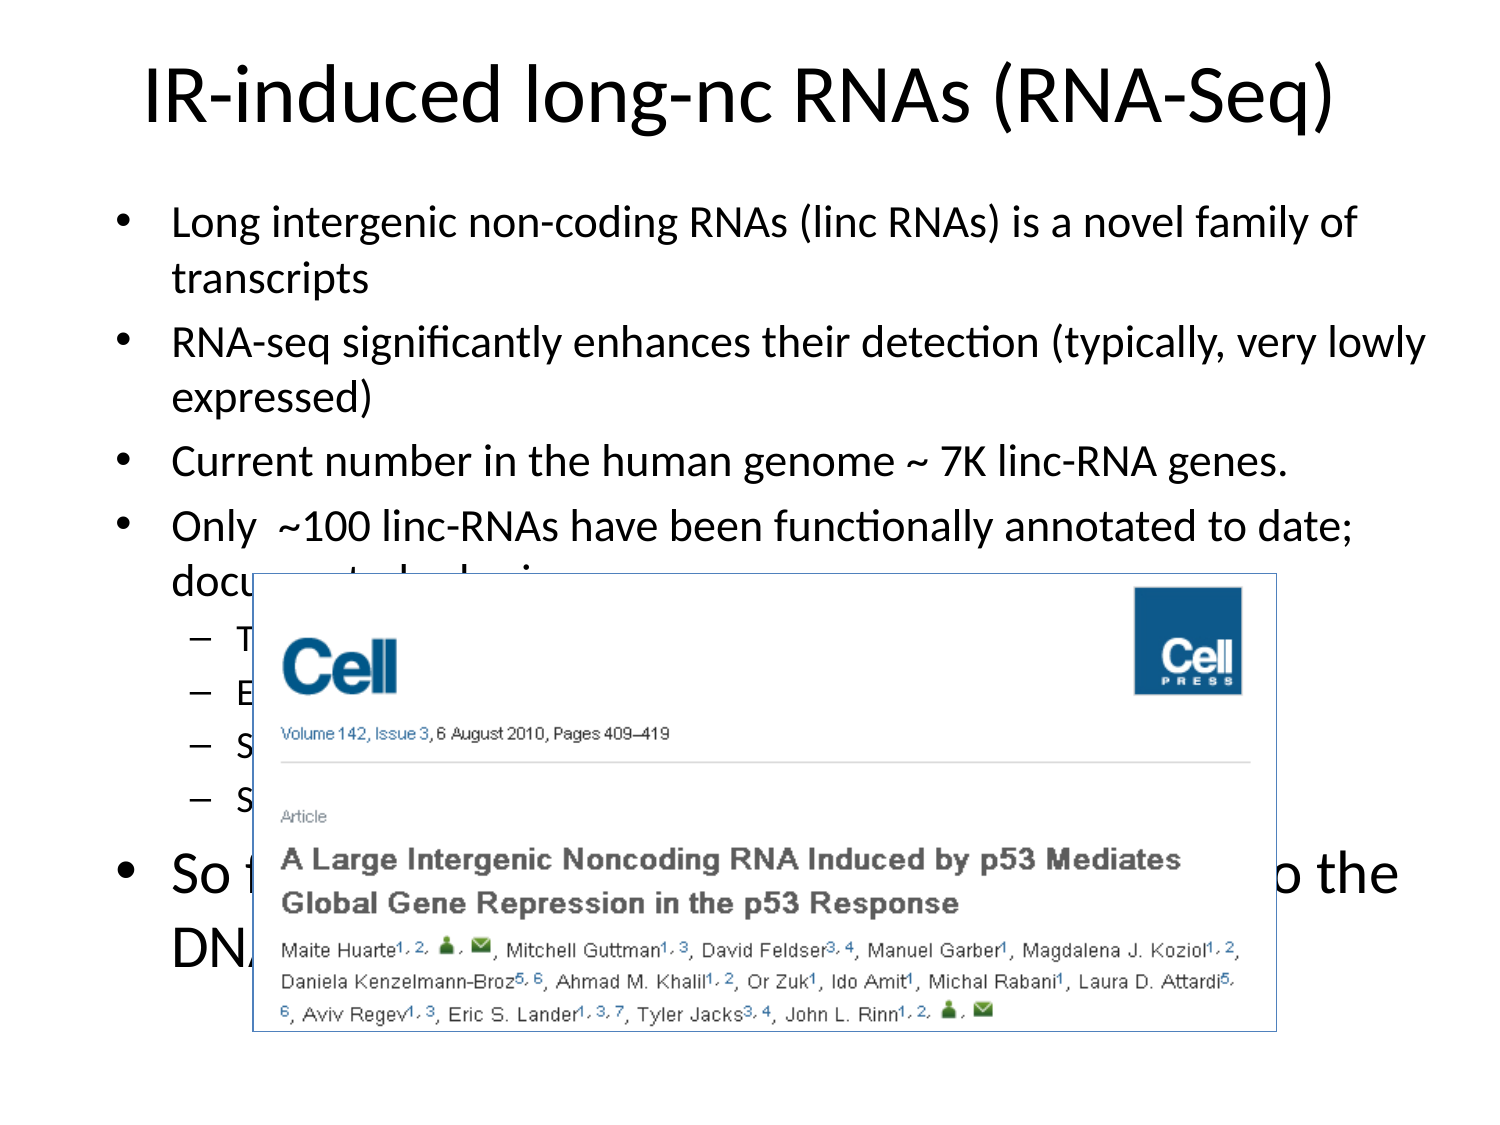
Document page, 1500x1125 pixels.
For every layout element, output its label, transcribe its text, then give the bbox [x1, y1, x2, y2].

list Long intergenic non-coding RNAs (linc RNAs) is a novel family of transcripts RNA-seq significantly enhances their detection (typically, very lowly expressed) Current number in the human genome ~ 7K linc-RNA genes. Only ~100 linc-RNAs have been functionally annotated to date; documented roles in: Transcriptional regulation Epigenetic regulation Splicing Stem cells and differentiation So far, one linc-RNA was functionally linked to the DNA damage response (linc-p21) [100, 184, 1461, 994]
title IR-induced long-nc RNAs (RNA-Seq) [64, 19, 1415, 159]
picture [253, 573, 1276, 1031]
